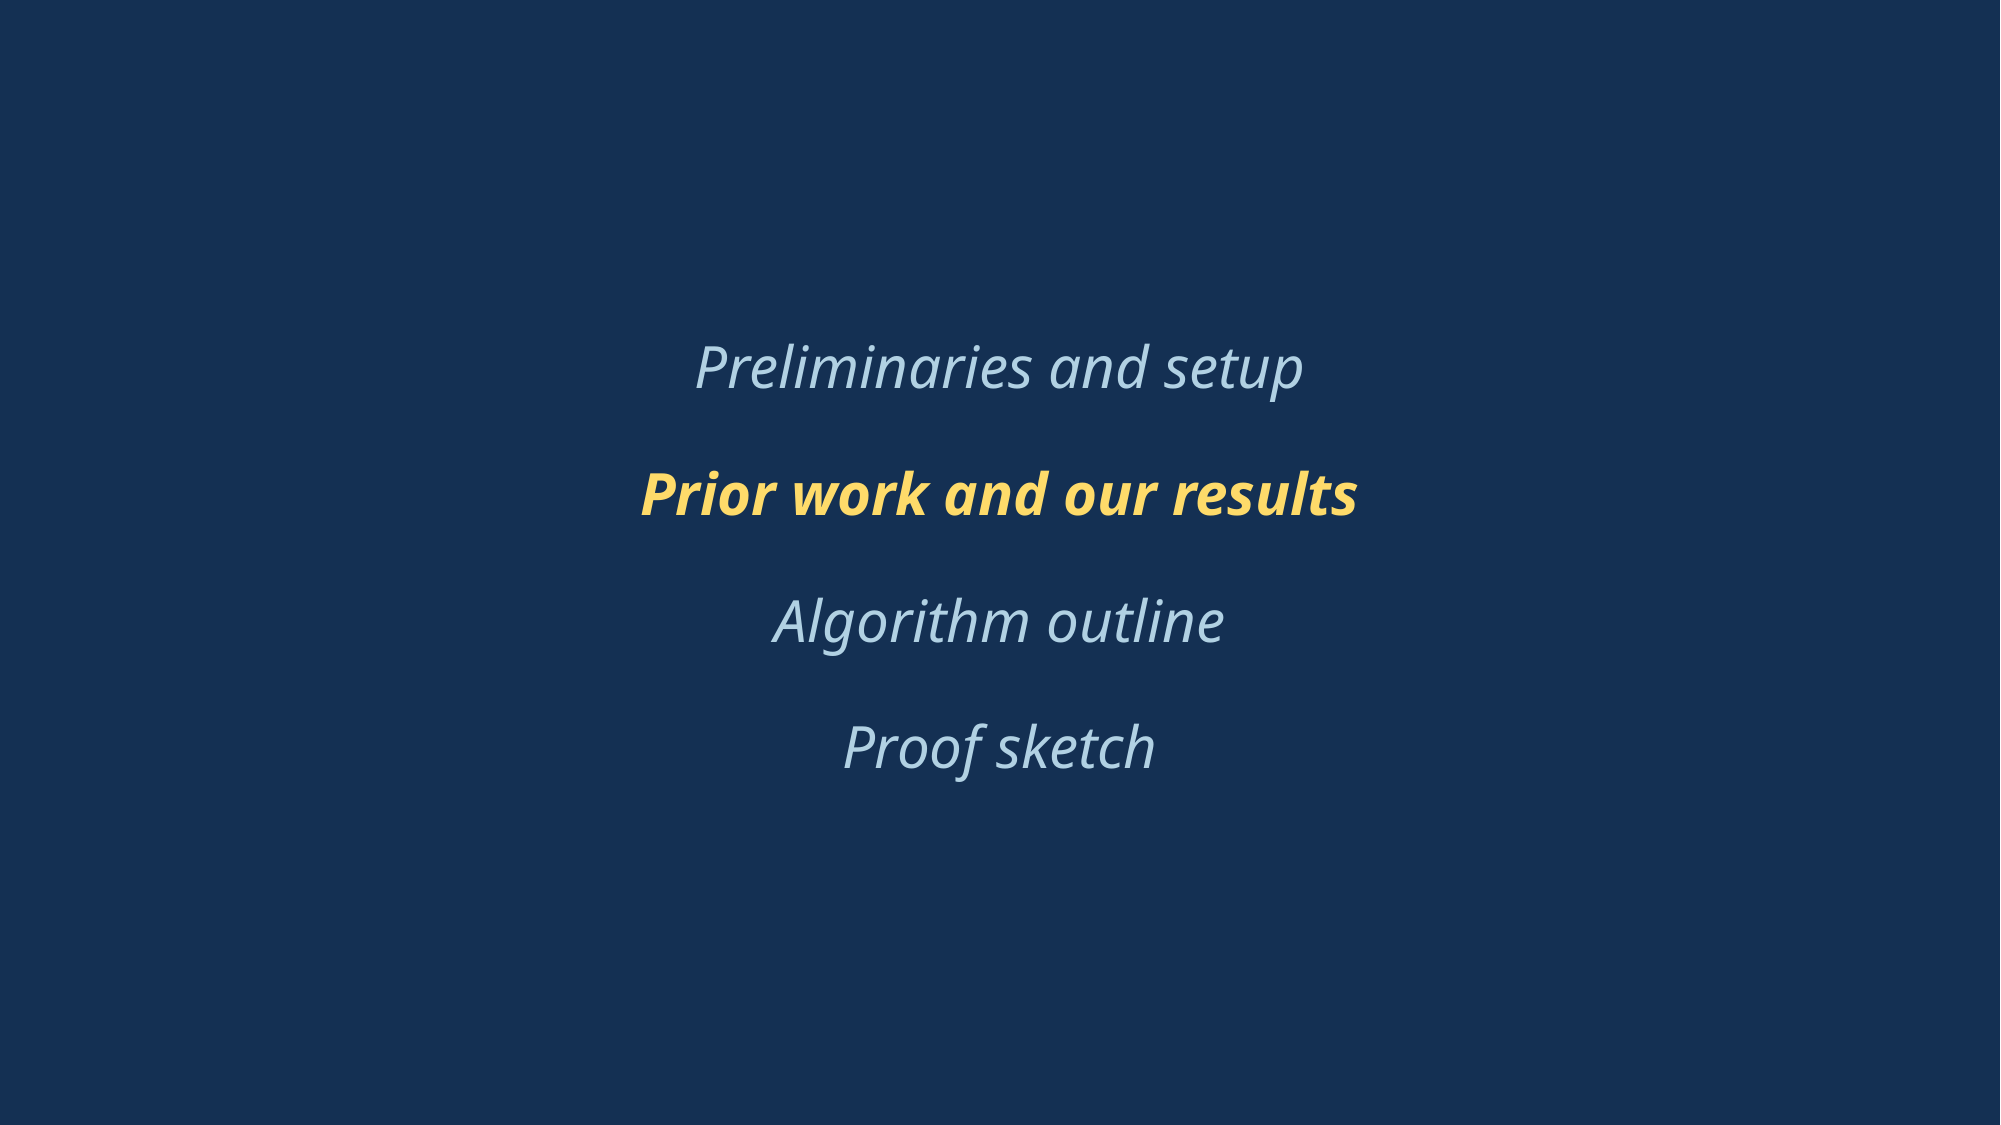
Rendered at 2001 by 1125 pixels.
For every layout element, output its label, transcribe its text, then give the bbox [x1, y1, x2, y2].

list Preliminaries and setup Prior work and our results Algorithm outline Proof sketch [39, 330, 1960, 795]
